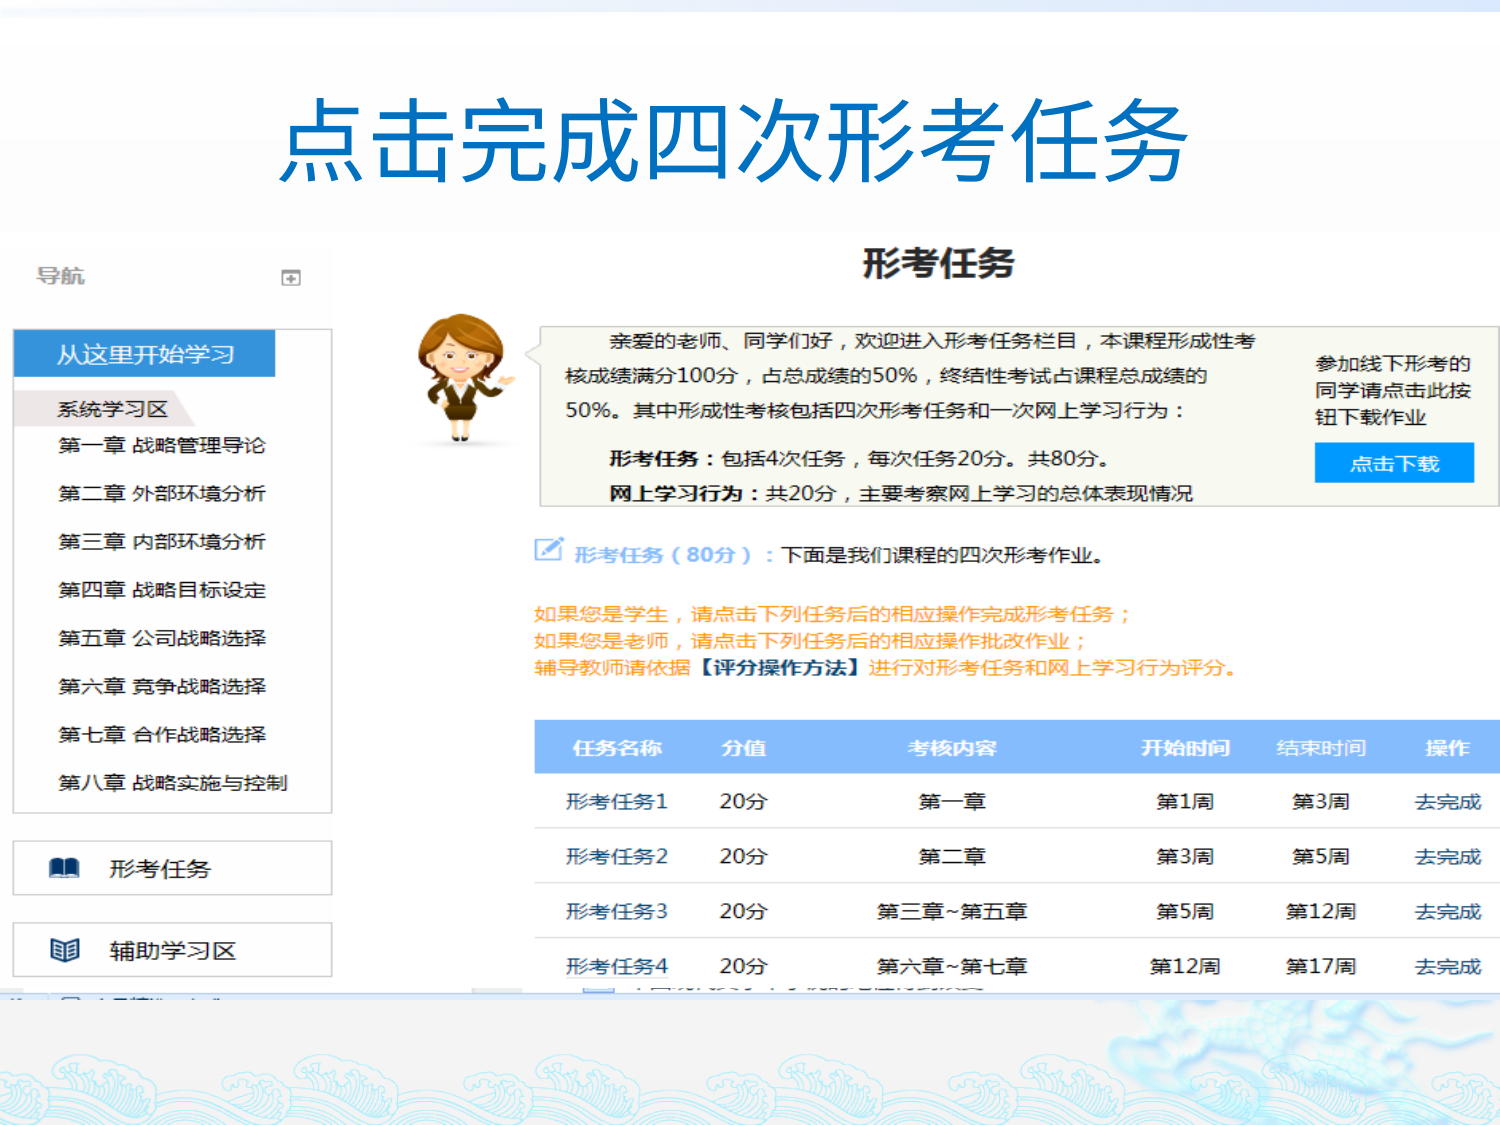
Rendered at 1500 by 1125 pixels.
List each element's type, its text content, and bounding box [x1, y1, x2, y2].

title 点击完成四次形考任务 [75, 45, 1425, 231]
picture [0, 231, 1500, 1000]
